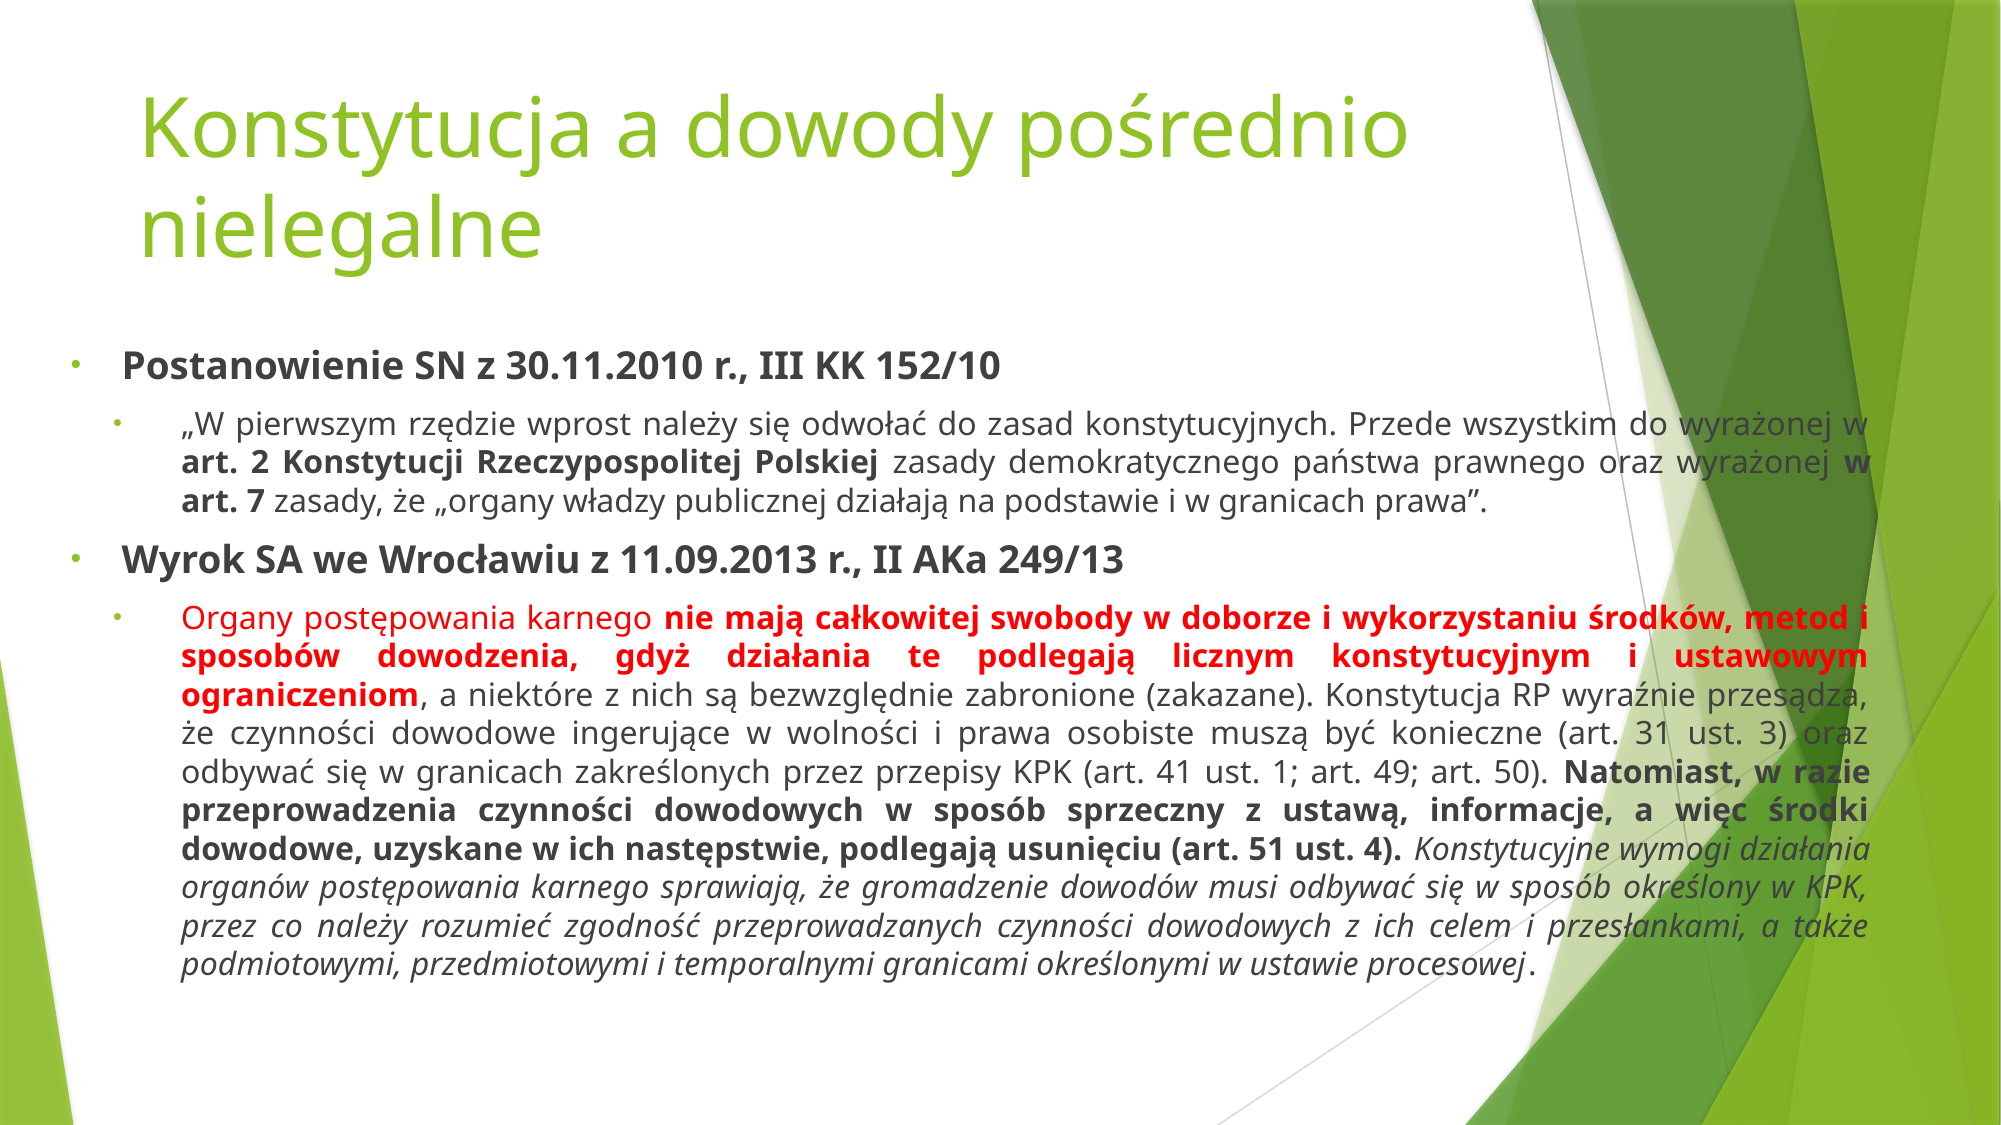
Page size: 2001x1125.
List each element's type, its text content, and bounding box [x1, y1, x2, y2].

list Postanowienie SN z 30.11.2010 r., III KK 152/10 „W pierwszym rzędzie wprost należy się odwołać do zasad konstytucyjnych. Przede wszystkim do wyrażonej w art. 2 Konstytucji Rzeczypospolitej Polskiej zasady demokratycznego państwa prawnego oraz wyrażonej w art. 7 zasady, że „organy władzy publicznej działają na podstawie i w granicach prawa”. Wyrok SA we Wrocławiu z 11.09.2013 r., II AKa 249/13 Organy postępowania karnego nie mają całkowitej swobody w doborze i wykorzystaniu środków, metod i sposobów dowodzenia, gdyż działania te podlegają licznym konstytucyjnym i ustawowym ograniczeniom, a niektóre z nich są bezwzględnie zabronione (zakazane). Konstytucja RP wyraźnie przesądza, że czynności dowodowe ingerujące w wolności i prawa osobiste muszą być konieczne (art. 31 ust. 3) oraz odbywać się w granicach zakreślonych przez przepisy KPK (art. 41 ust. 1; art. 49; art. 50). Natomiast, w razie przeprowadzenia czynności dowodowych w sposób sprzeczny z ustawą, informacje, a więc środki dowodowe, uzyskane w ich następstwie, podlegają usunięciu (art. 51 ust. 4). Konstytucyjne wymogi działania organów postępowania karnego sprawiają, że gromadzenie dowodów musi odbywać się w sposób określony w KPK, przez co należy rozumieć zgodność przeprowadzanych czynności dowodowych z ich celem i przesłankami, a także podmiotowymi, przedmiotowymi i temporalnymi granicami określonymi w ustawie procesowej. [55, 333, 1887, 1036]
title Konstytucja a dowody pośrednio nielegalne [124, 66, 1645, 333]
